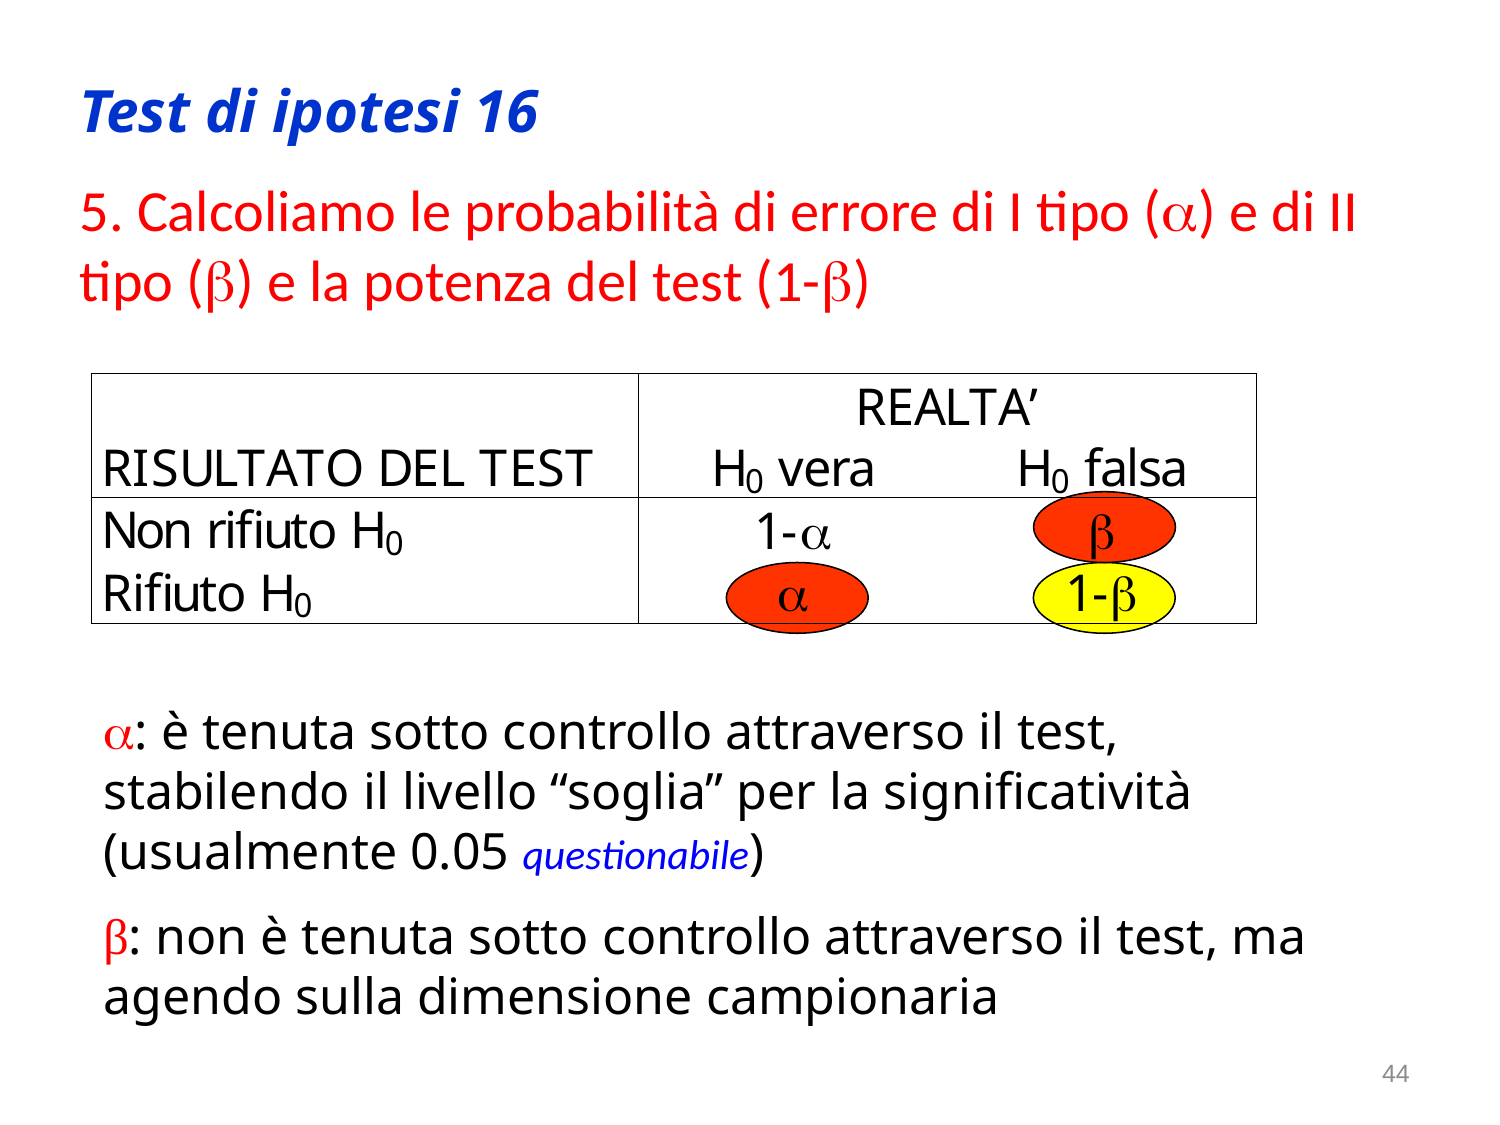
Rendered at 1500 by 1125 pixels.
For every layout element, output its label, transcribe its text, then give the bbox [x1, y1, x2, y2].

text_box : è tenuta sotto controllo attraverso il test, stabilendo il livello “soglia” per la significatività (usualmente 0.05 questionabile) β: non è tenuta sotto controllo attraverso il test, ma agendo sulla dimensione campionaria [88, 692, 1388, 1033]
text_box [76, 373, 1321, 738]
slide_number 44 [1074, 1042, 1425, 1103]
text_box Test di ipotesi 16 5. Calcoliamo le probabilità di errore di I tipo () e di II tipo () e la potenza del test (1-) [64, 66, 1388, 321]
